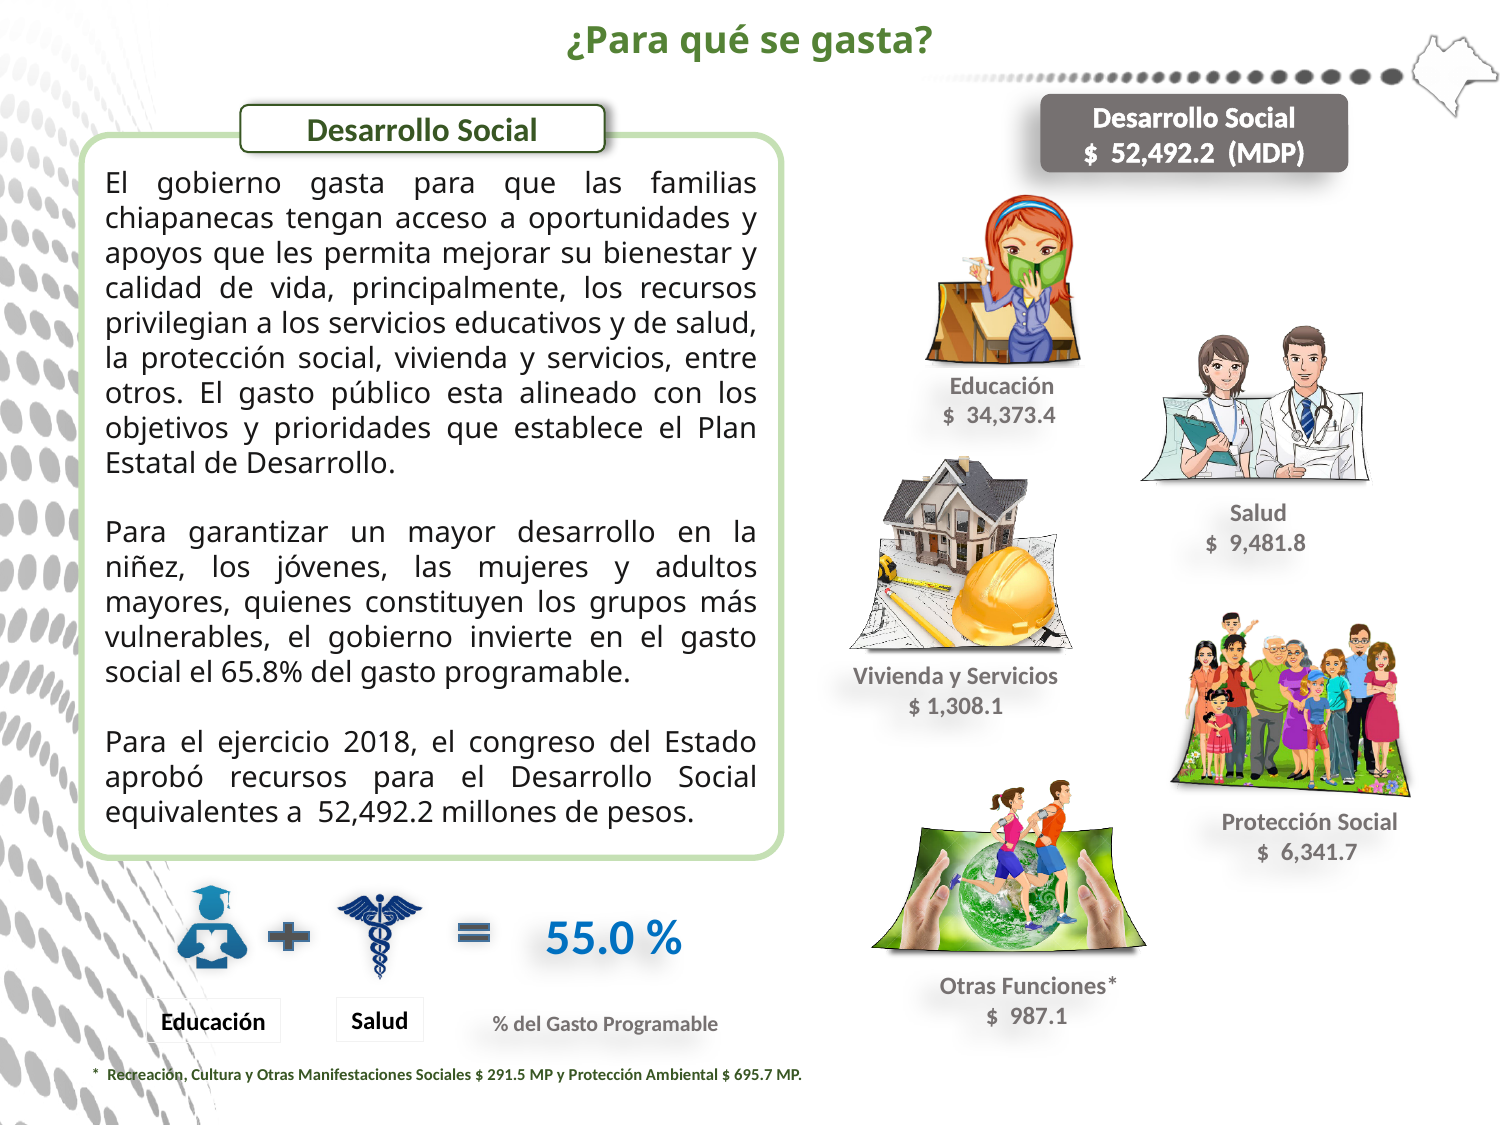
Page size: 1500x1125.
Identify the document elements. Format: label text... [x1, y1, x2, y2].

text_box % del Gasto Programable [434, 981, 772, 1066]
text_box Desarrollo Social $ 52,492.2 (MDP) [1039, 92, 1350, 174]
picture [1138, 320, 1373, 494]
picture [331, 891, 428, 984]
picture [162, 874, 262, 979]
text_box 55.0 % [484, 892, 744, 977]
text_box * Recreación, Cultura y Otras Manifestaciones Sociales $ 291.5 MP y Protección Ambiental $ 695.7 MP. [743, 1056, 903, 1092]
text_box Salud [336, 997, 424, 1042]
text_box [268, 922, 310, 951]
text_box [81, 104, 782, 858]
text_box Educación [146, 998, 281, 1043]
picture [925, 192, 1085, 369]
text_box * Recreación, Cultura y Otras Manifestaciones Sociales $ 291.5 MP y Protección Ambiental $ 695.7 MP. [76, 1056, 429, 1092]
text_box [829, 357, 1417, 1038]
text_box ¿Para qué se gasta? [0, 8, 1500, 69]
picture [861, 601, 1430, 970]
picture [841, 438, 1073, 670]
